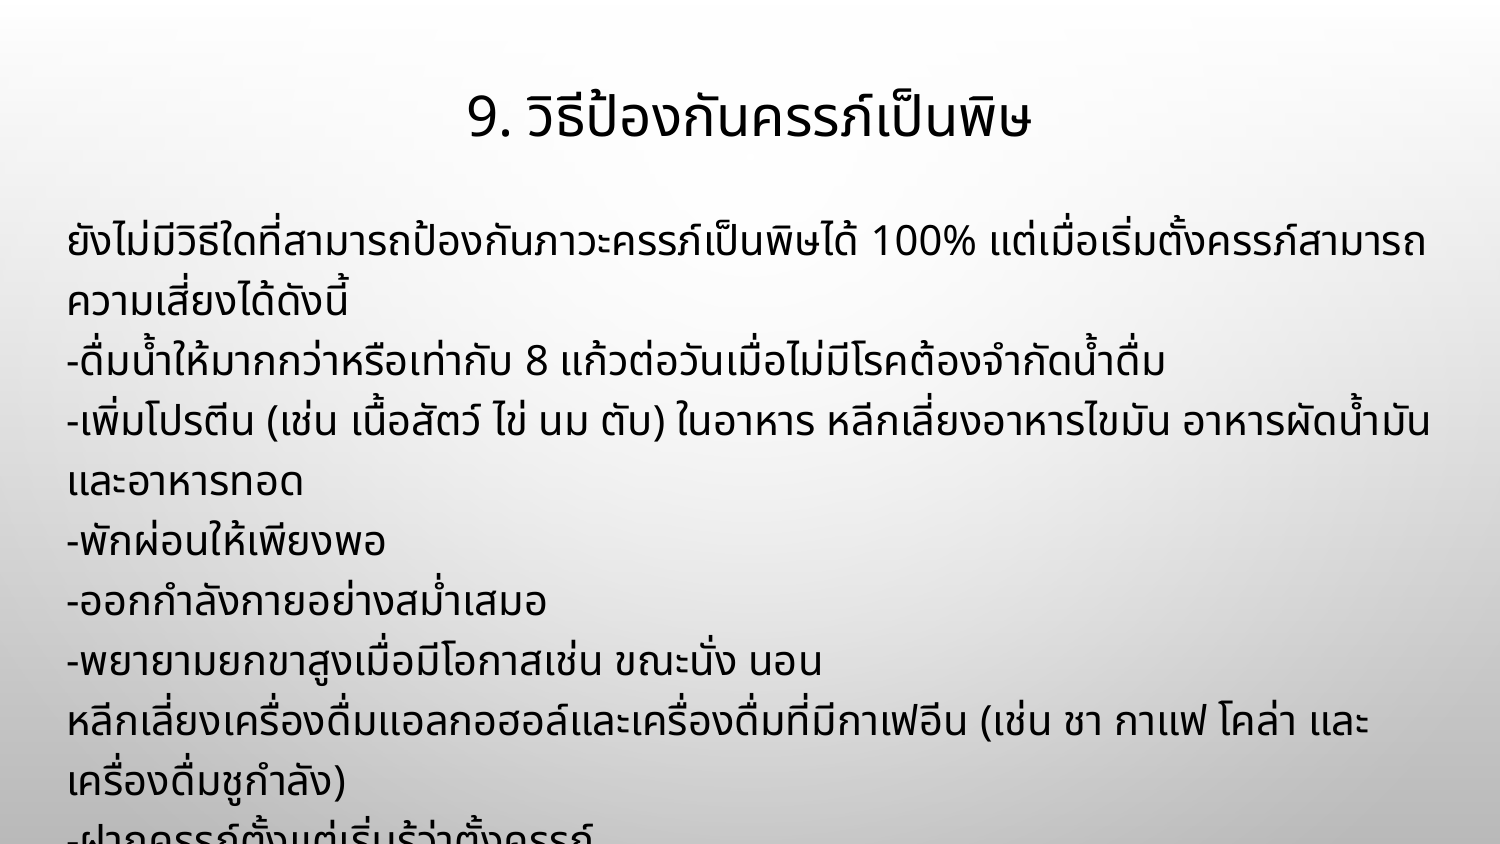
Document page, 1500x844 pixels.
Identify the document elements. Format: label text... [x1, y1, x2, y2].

list ยังไม่มีวิธีใดที่สามารถป้องกันภาวะครรภ์เป็นพิษได้ 100% แต่เมื่อเริ่มตั้งครรภ์สามารถความเสี่ยงได้ดังนี้ -ดื่มน้ำให้มากกว่าหรือเท่ากับ 8 แก้วต่อวันเมื่อไม่มีโรคต้องจำกัดน้ำดื่ม -เพิ่มโปรตีน (เช่น เนื้อสัตว์ ไข่ นม ตับ) ในอาหาร หลีกเลี่ยงอาหารไขมัน อาหารผัดน้ำมัน และอาหารทอด -พักผ่อนให้เพียงพอ -ออกกำลังกายอย่างสม่ำเสมอ -พยายามยกขาสูงเมื่อมีโอกาสเช่น ขณะนั่ง นอน หลีกเลี่ยงเครื่องดื่มแอลกอฮอล์และเครื่องดื่มที่มีกาเฟอีน (เช่น ชา กาแฟ โคล่า และเครื่องดื่มชูกำลัง) -ฝากครรภ์ตั้งแต่เริ่มรู้ว่าตั้งครรภ์ [51, 189, 1449, 750]
picture [0, 0, 1500, 844]
title 9. วิธีป้องกันครรภ์เป็นพิษ [51, 72, 1449, 167]
